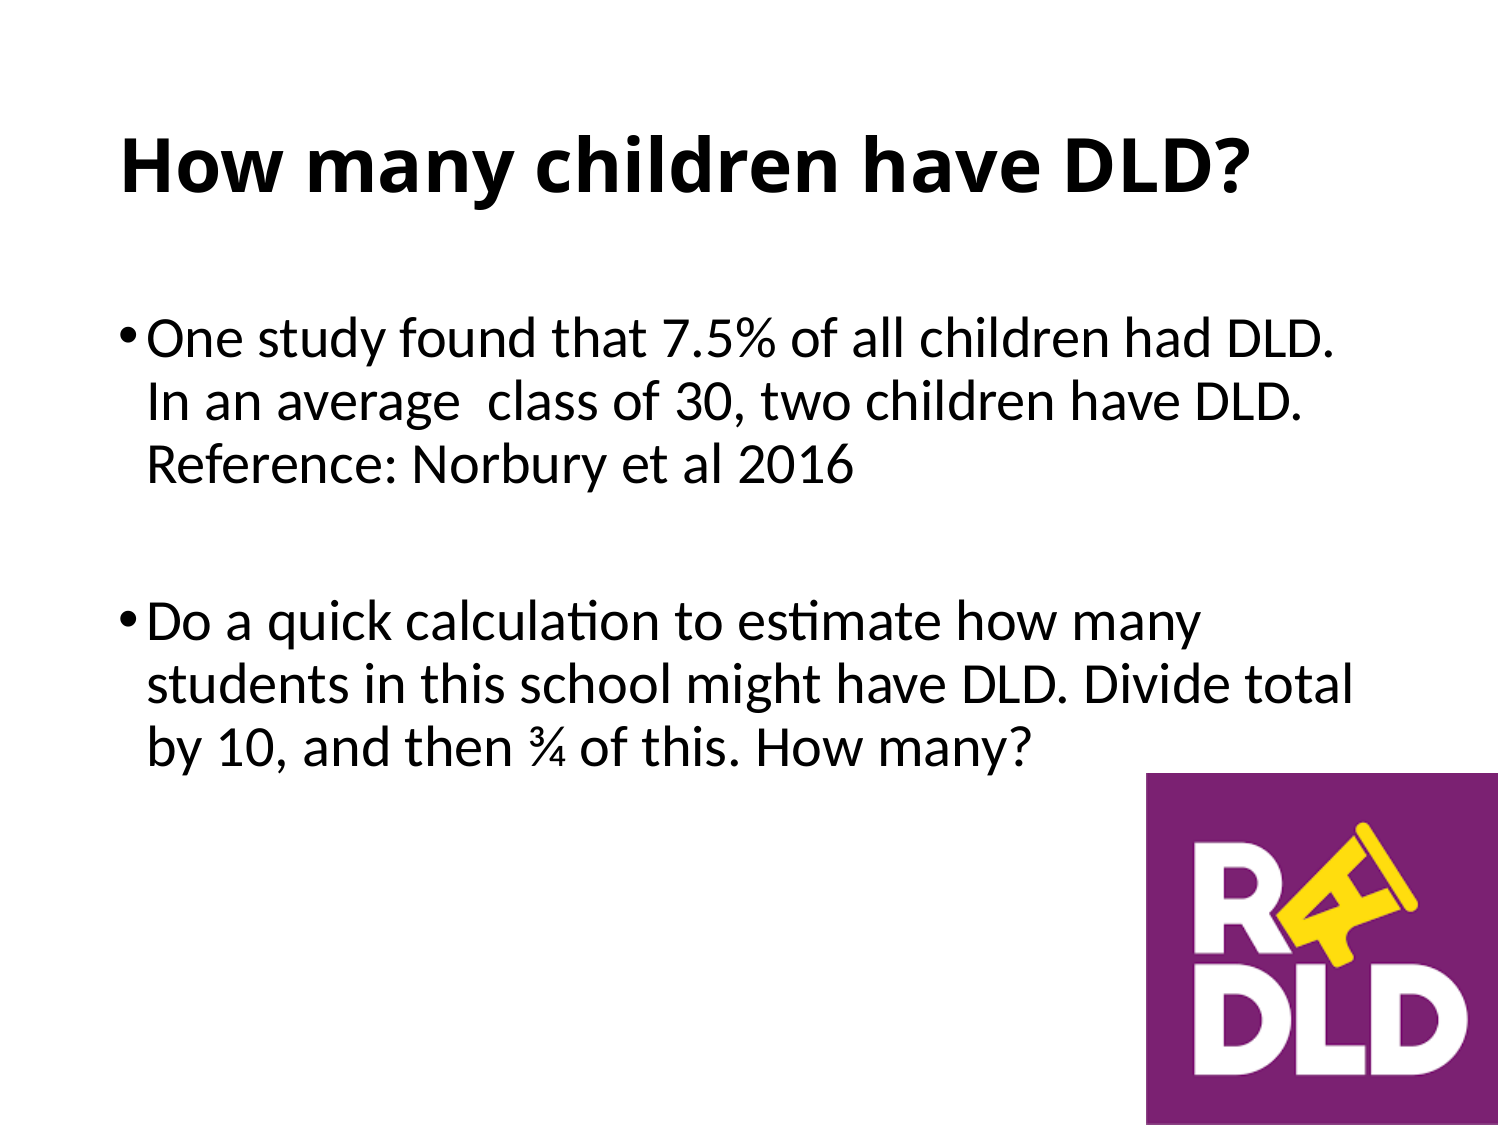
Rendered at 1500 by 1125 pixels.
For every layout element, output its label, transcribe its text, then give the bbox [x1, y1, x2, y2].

list One study found that 7.5% of all children had DLD. In an average class of 30, two children have DLD. Reference: Norbury et al 2016 Do a quick calculation to estimate how many students in this school might have DLD. Divide total by 10, and then ¾ of this. How many? [103, 299, 1397, 1014]
title How many children have DLD? [103, 59, 1397, 278]
picture [1146, 773, 1499, 1125]
